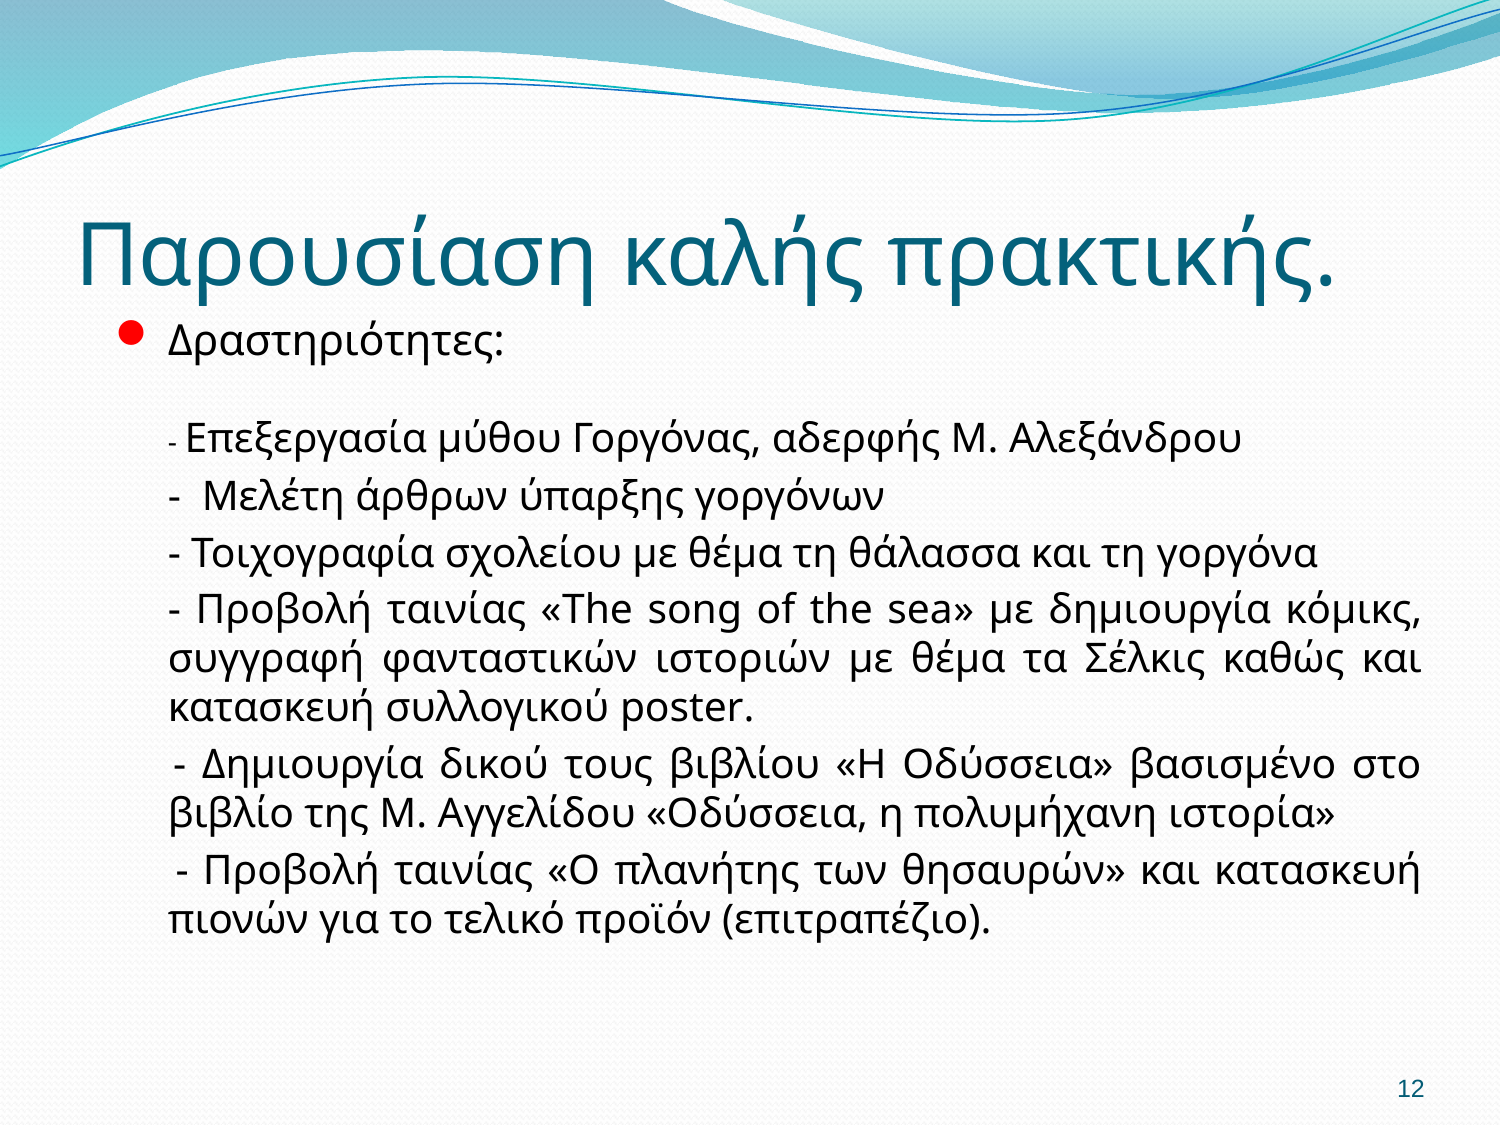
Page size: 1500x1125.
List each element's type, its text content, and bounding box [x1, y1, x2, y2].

title Παρουσίαση καλής πρακτικής. [75, 115, 1425, 303]
list Δραστηριότητες: - Επεξεργασία μύθου Γοργόνας, αδερφής Μ. Αλεξάνδρου - Μελέτη άρθρων ύπαρξης γοργόνων - Τοιχογραφία σχολείου με θέμα τη θάλασσα και τη γοργόνα - Προβολή ταινίας «The song of the sea» με δημιουργία κόμικς, συγγραφή φανταστικών ιστοριών με θέμα τα Σέλκις καθώς και κατασκευή συλλογικού poster. - Δημιουργία δικού τους βιβλίου «Η Οδύσσεια» βασισμένο στο βιβλίο της Μ. Αγγελίδου «Οδύσσεια, η πολυμήχανη ιστορία» - Προβολή ταινίας «Ο πλανήτης των θησαυρών» και κατασκευή πιονών για το τελικό προϊόν (επιτραπέζιο). [100, 262, 1438, 1083]
slide_number 12 [1299, 1042, 1425, 1103]
